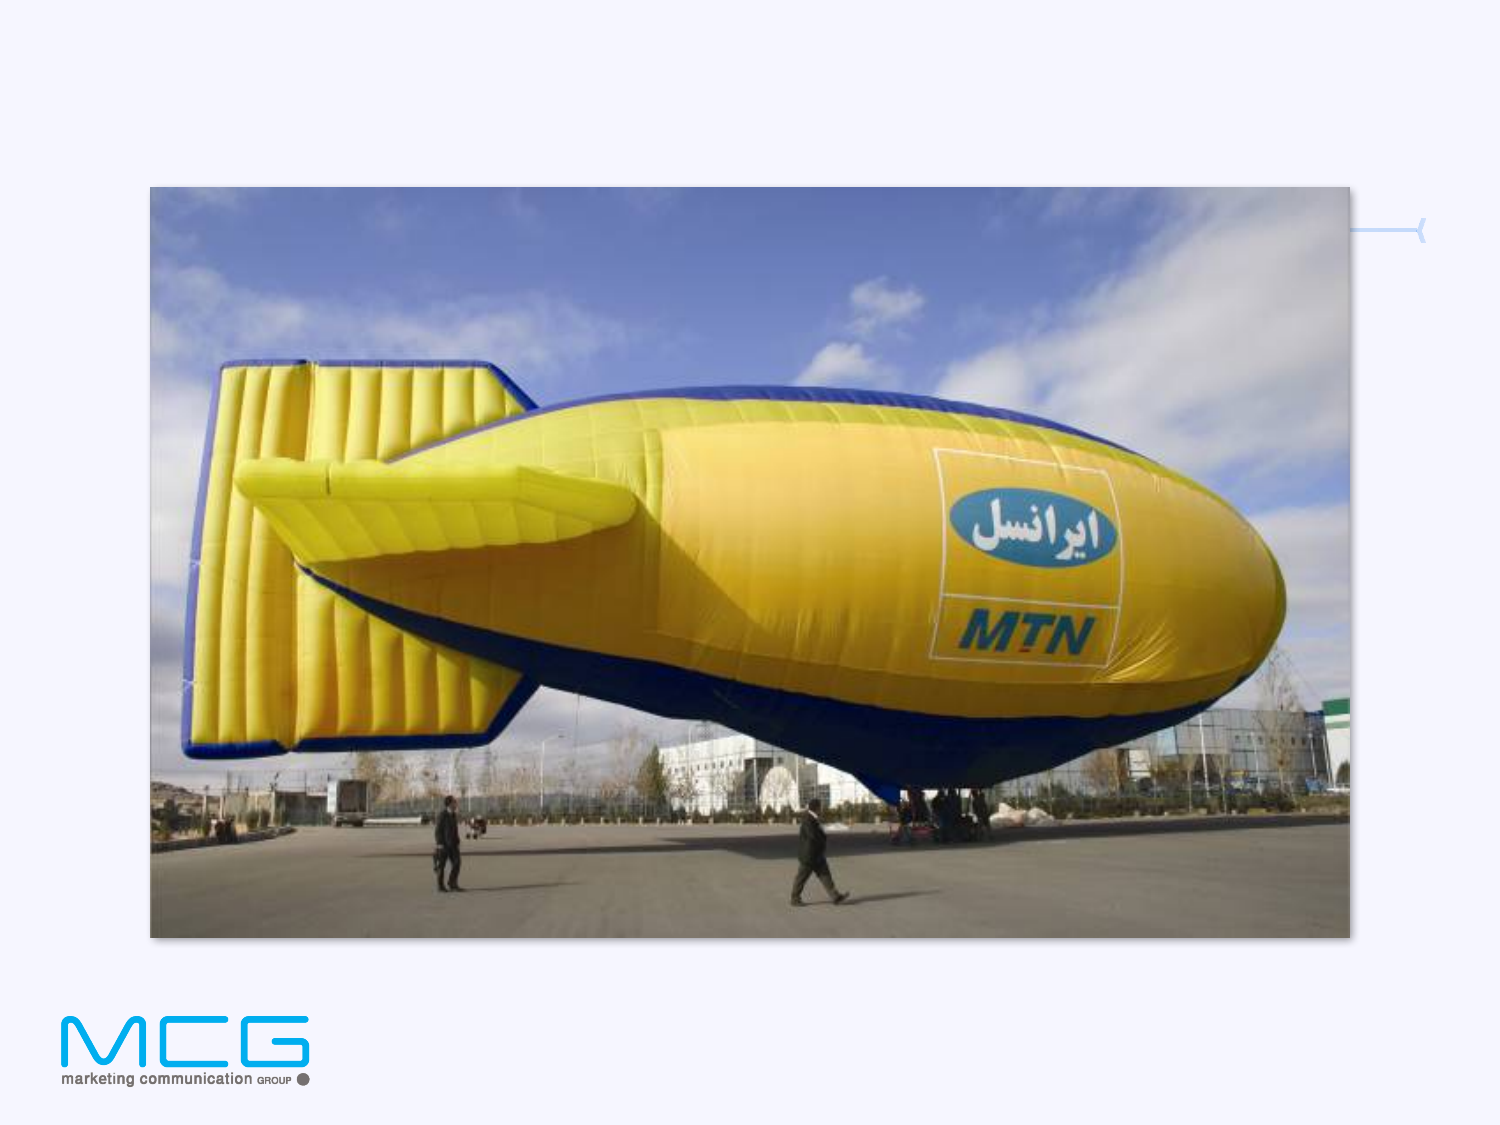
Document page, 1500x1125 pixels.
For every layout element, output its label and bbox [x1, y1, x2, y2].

picture [36, 977, 334, 1125]
picture [149, 186, 1351, 938]
